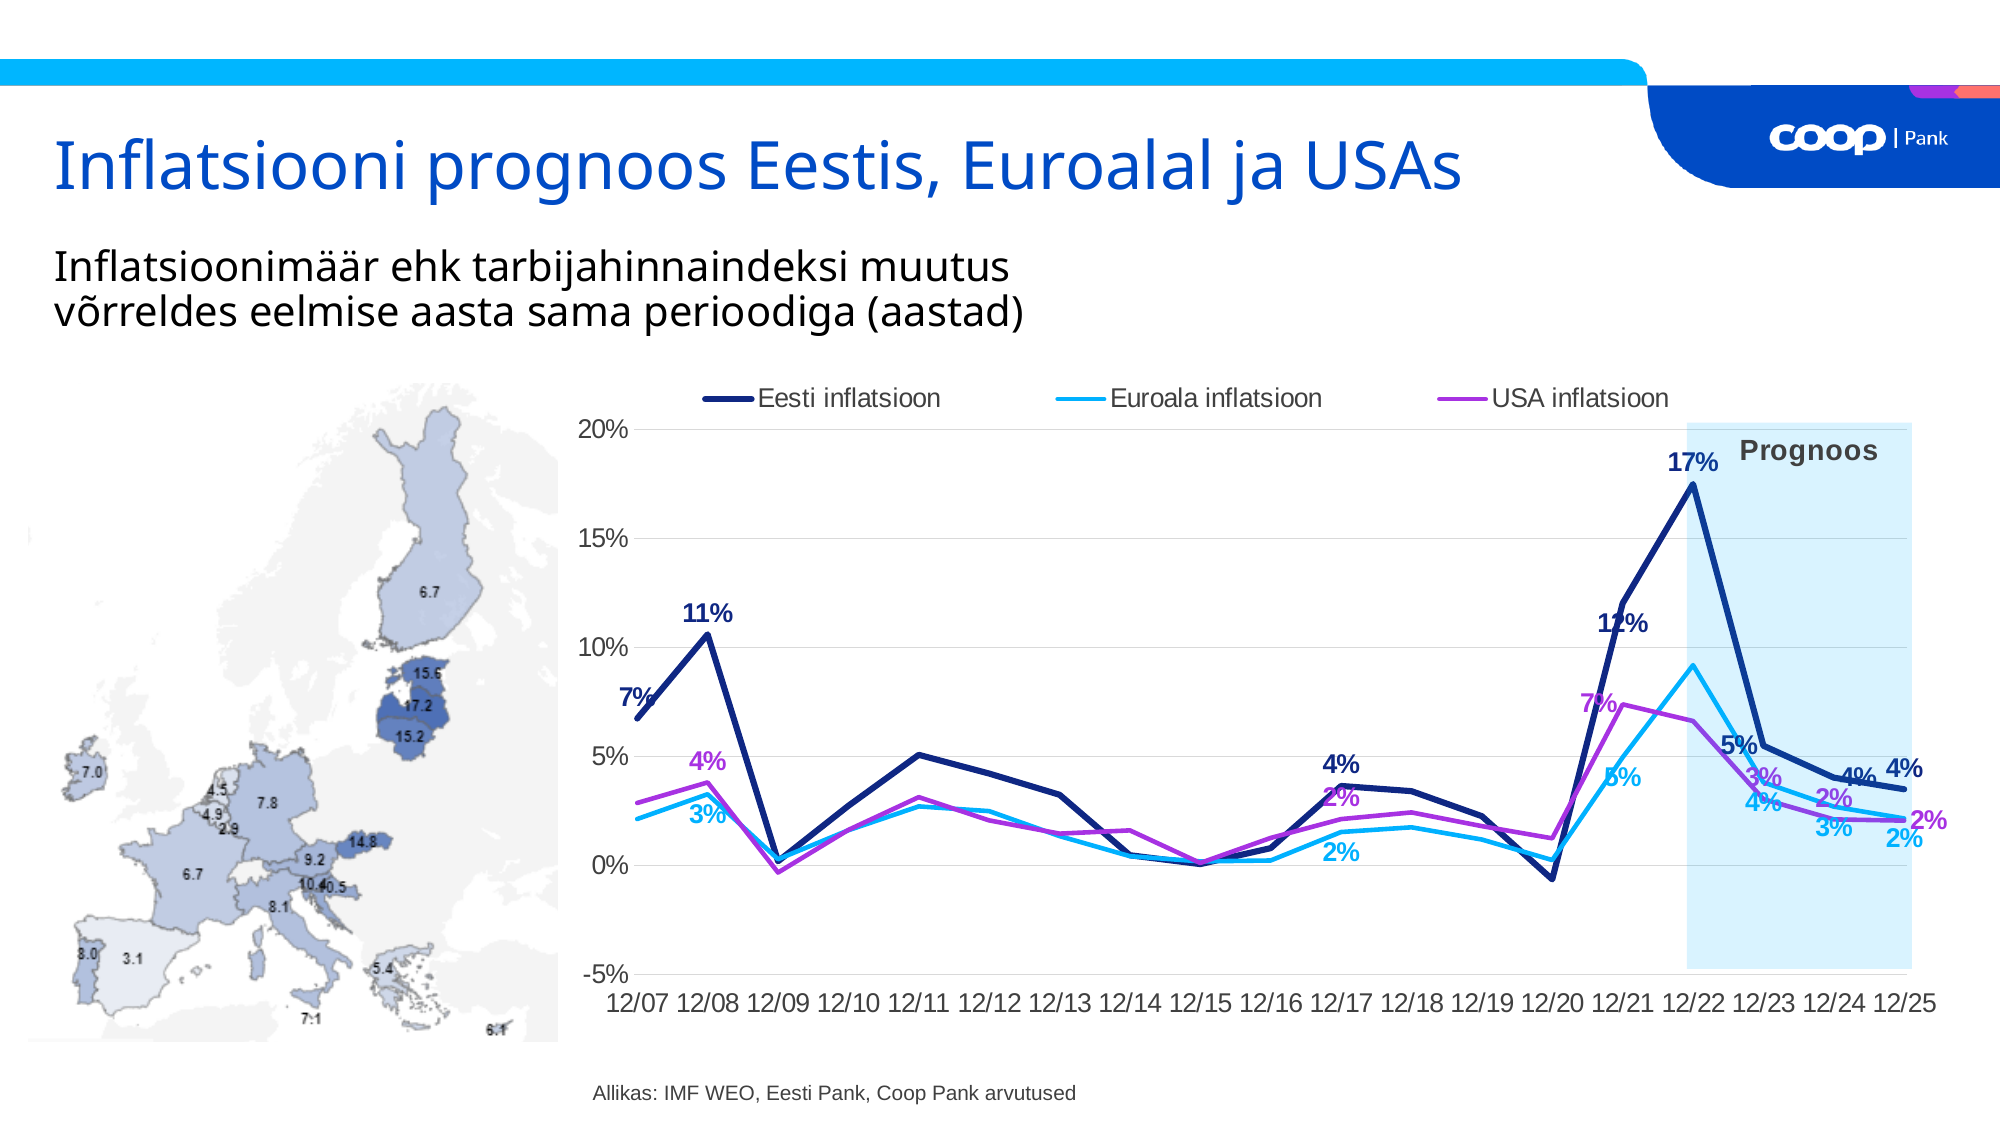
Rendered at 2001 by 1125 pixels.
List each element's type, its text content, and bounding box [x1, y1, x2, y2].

chart [577, 365, 1948, 1070]
list Inflatsioonimäär ehk tarbijahinnaindeksi muutus võrreldes eelmise aasta sama perioodiga (aastad) [39, 237, 1172, 358]
picture [28, 383, 558, 1042]
text_box Allikas: IMF WEO, Eesti Pank, Coop Pank arvutused [577, 1070, 1154, 1115]
title Inflatsiooni prognoos Eestis, Euroalal ja USAs [39, 124, 1765, 223]
